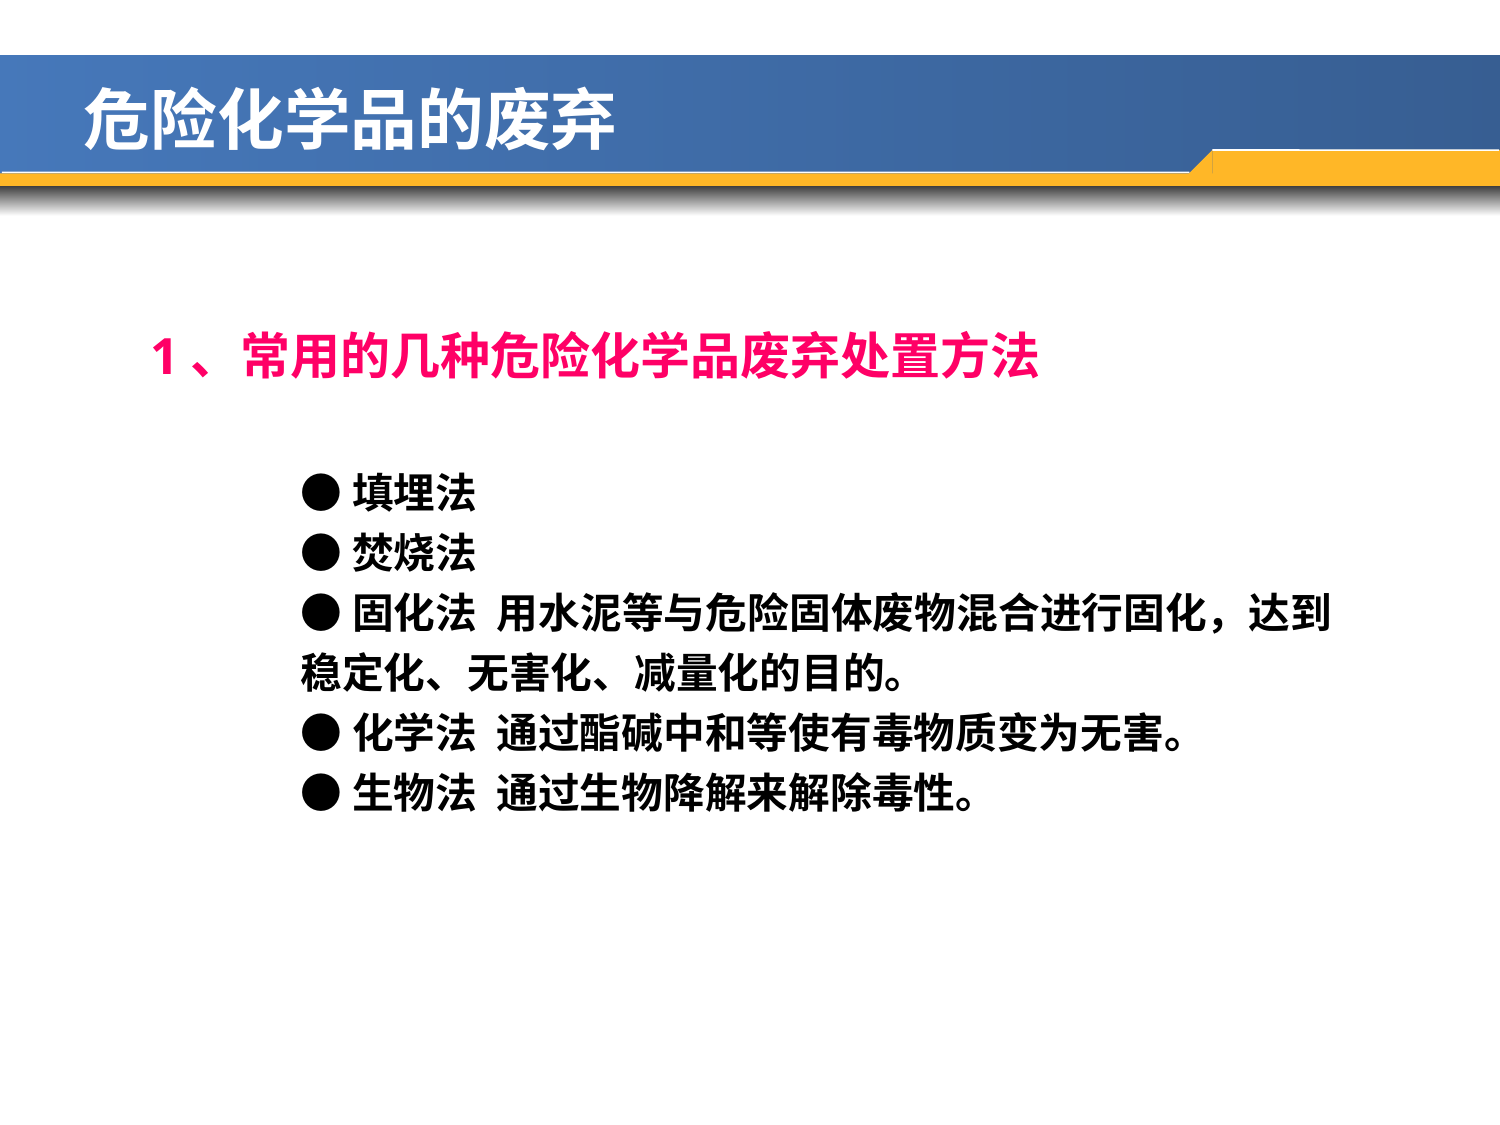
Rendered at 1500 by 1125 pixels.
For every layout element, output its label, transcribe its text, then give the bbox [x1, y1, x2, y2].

text_box 危险化学品的废弃 [69, 78, 1282, 157]
slide_number [1210, 148, 1500, 199]
text_box 1、常用的几种危险化学品废弃处置方法 ●填埋法 ●焚烧法 ●固化法 用水泥等与危险固体废物混合进行固化，达到稳定化、无害化、减量化的目的。 ●化学法 通过酯碱中和等使有毒物质变为无害。 ●生物法 通过生物降解来解除毒性。 [135, 305, 1347, 824]
